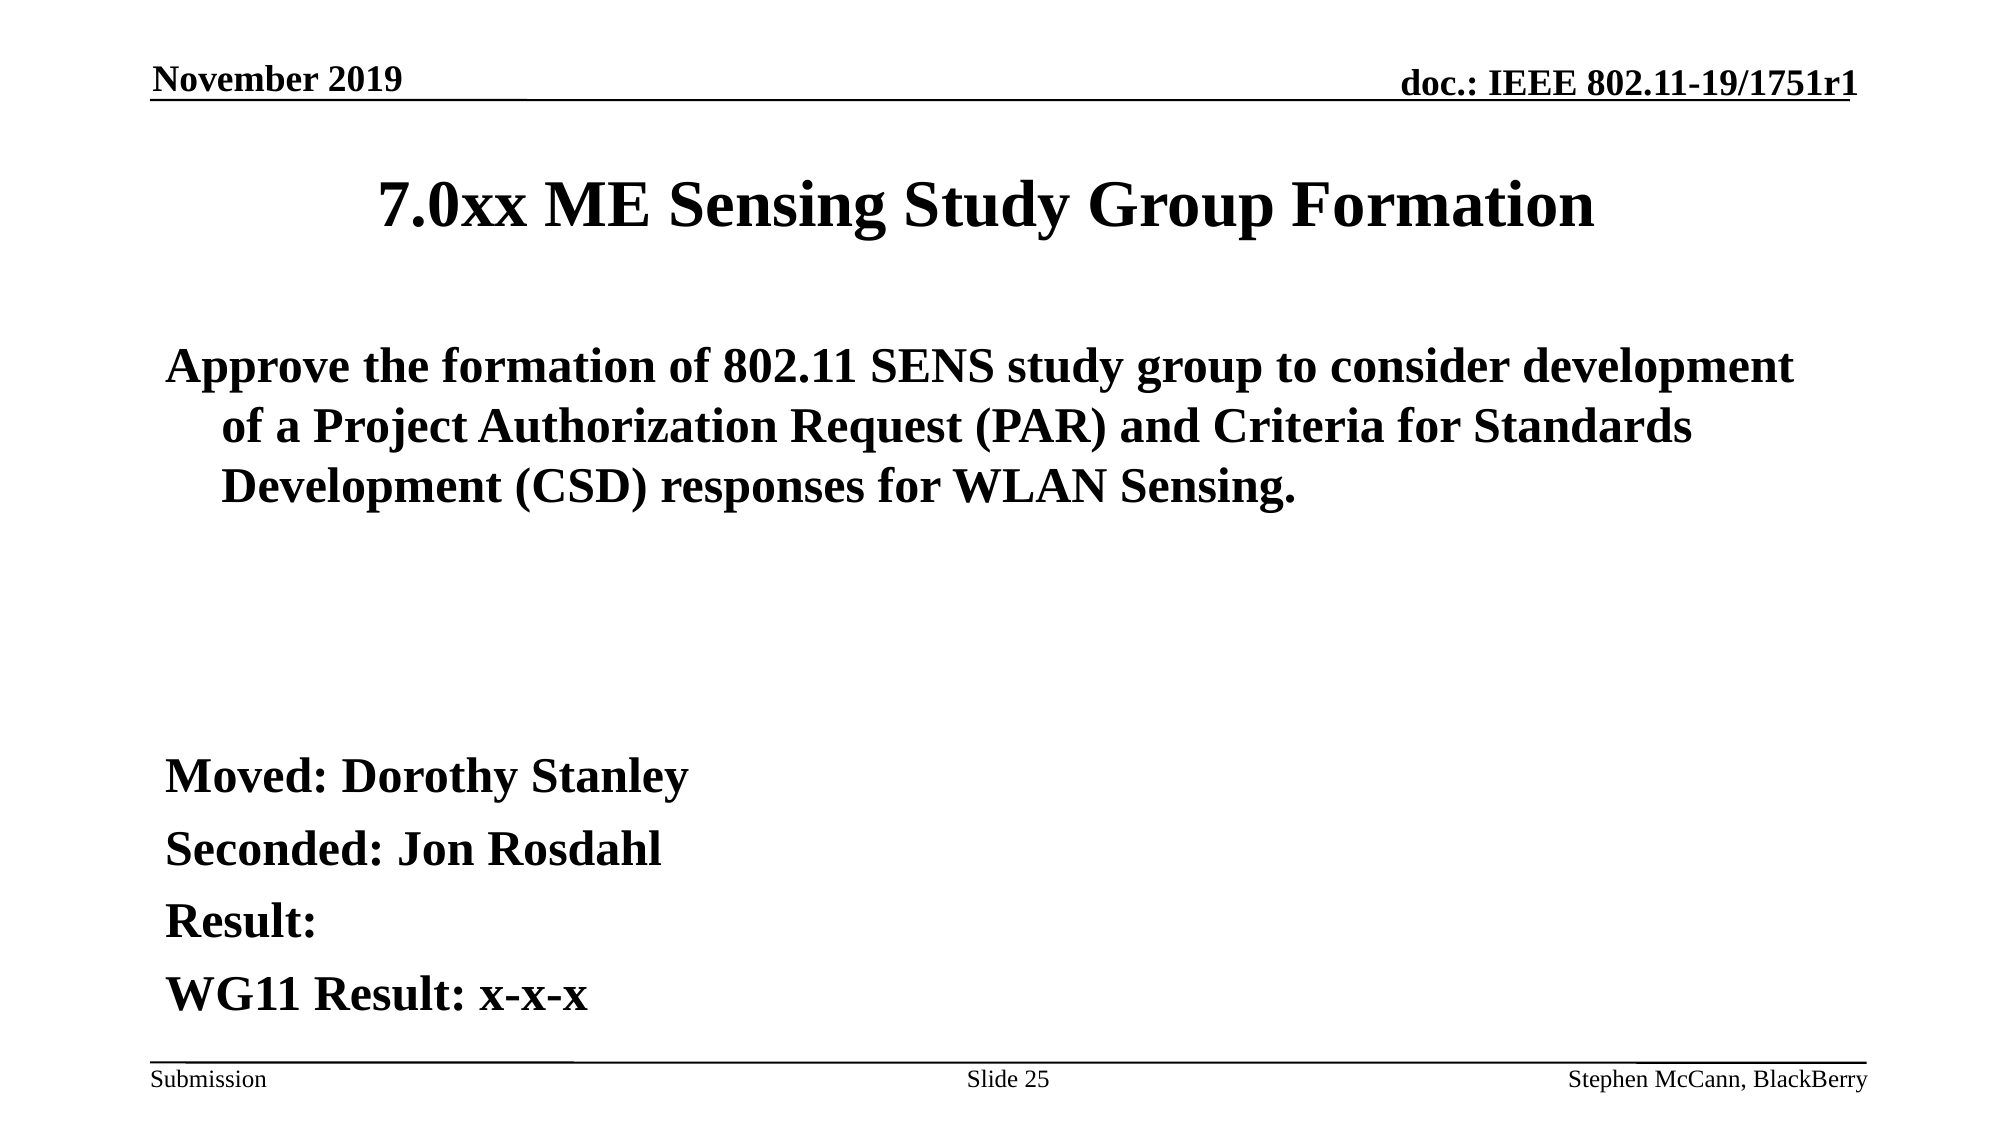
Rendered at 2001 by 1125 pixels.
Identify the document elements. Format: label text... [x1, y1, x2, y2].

list Approve the formation of 802.11 SENS study group to consider development of a Project Authorization Request (PAR) and Criteria for Standards Development (CSD) responses for WLAN Sensing. Moved: Dorothy Stanley Seconded: Jon Rosdahl Result: WG11 Result: x-x-x [149, 324, 1850, 1038]
footer Stephen McCann, BlackBerry [1171, 1061, 1869, 1093]
slide_number Slide 25 [950, 1061, 1067, 1123]
title 7.0xx ME Sensing Study Group Formation [74, 112, 1901, 288]
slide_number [152, 54, 563, 100]
